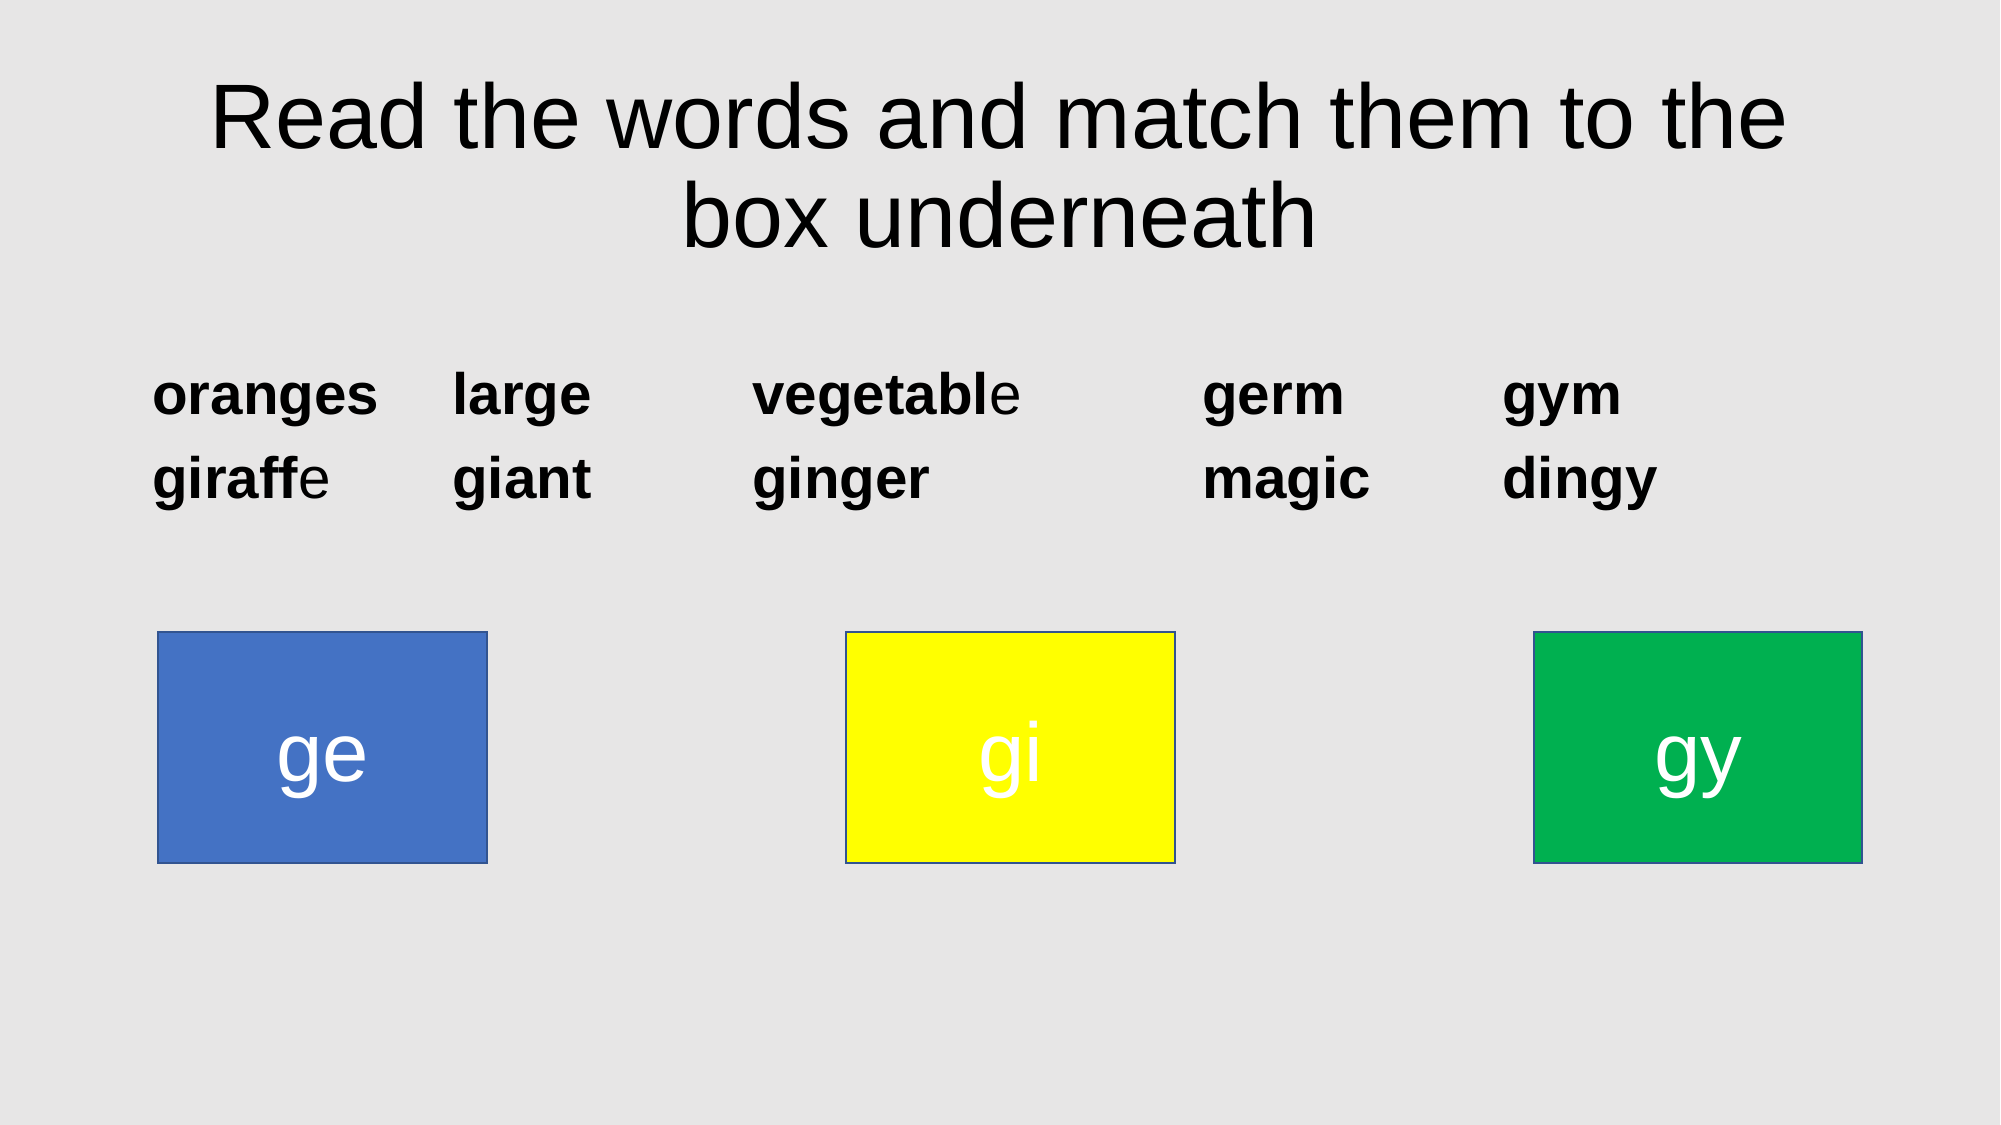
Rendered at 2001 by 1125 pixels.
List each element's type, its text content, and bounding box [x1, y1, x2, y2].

text_box gy [1533, 631, 1863, 864]
title Read the words and match them to the box underneath [137, 59, 1863, 278]
text_box gi [845, 631, 1176, 864]
text_box ge [157, 631, 488, 864]
list oranges large vegetable germ gym giraffe giant ginger magic dingy [137, 356, 1863, 554]
